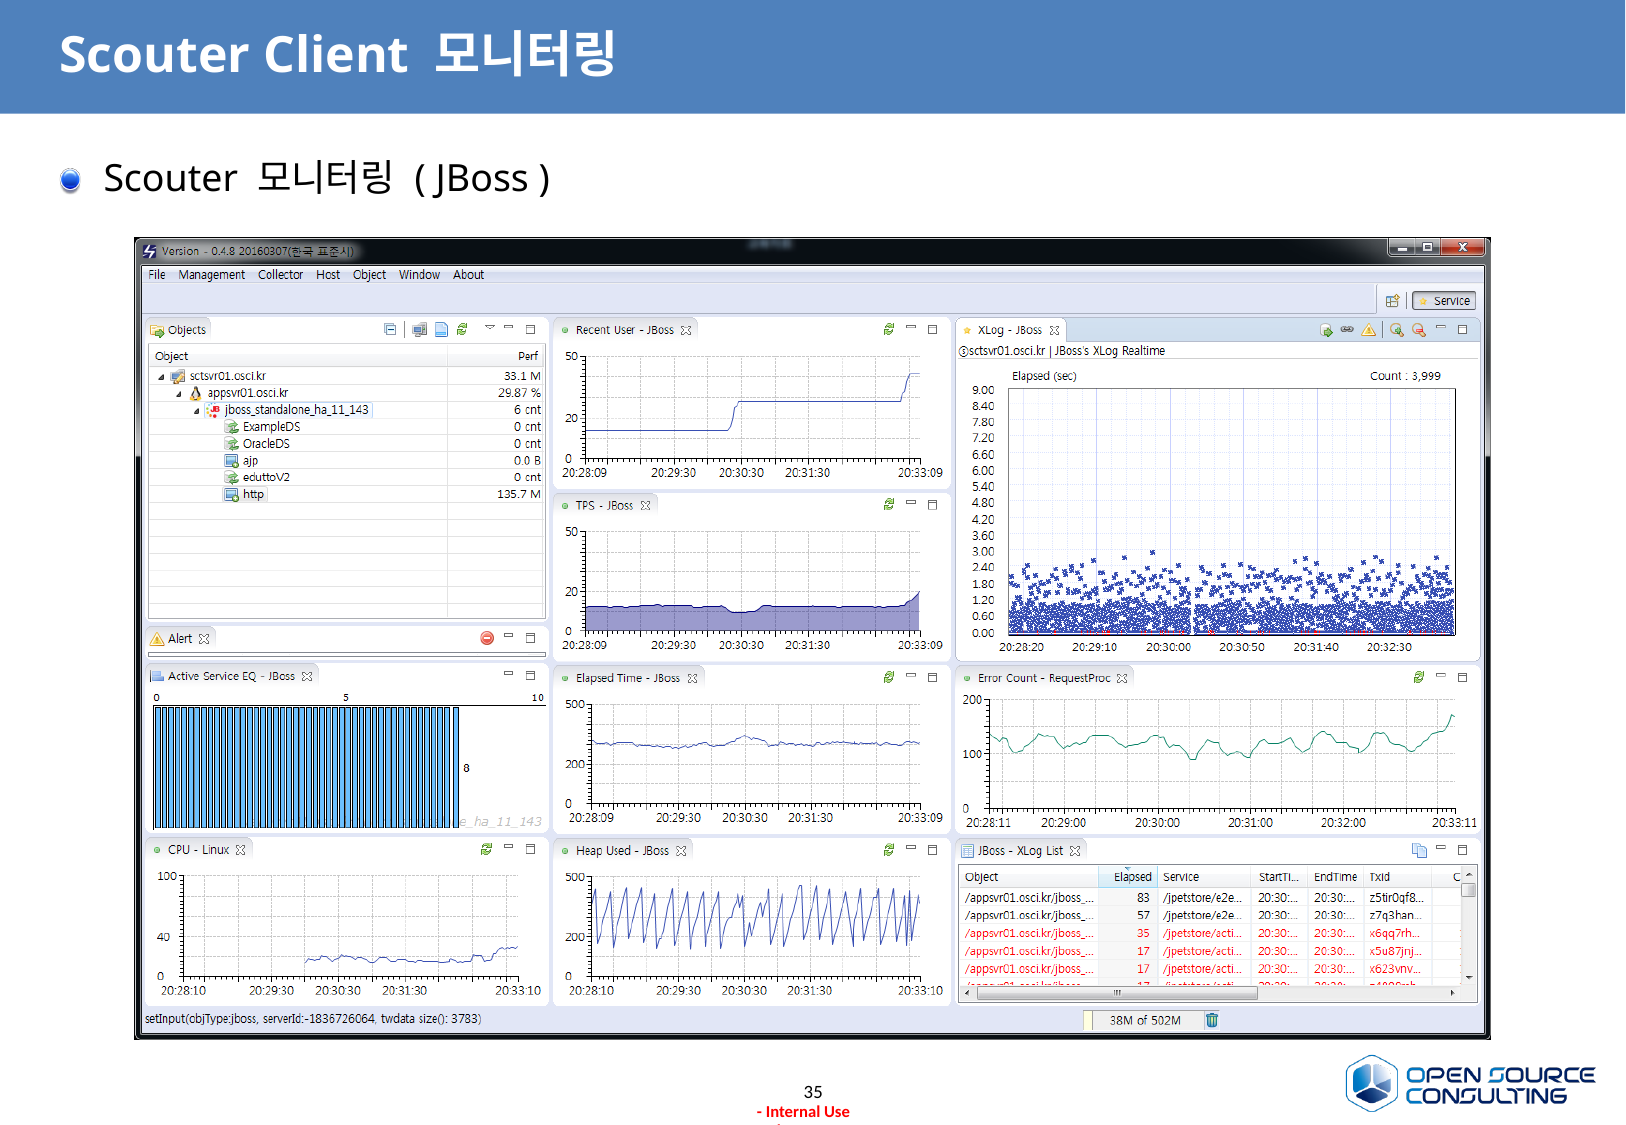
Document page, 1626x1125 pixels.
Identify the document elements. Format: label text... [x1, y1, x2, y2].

picture [1344, 1053, 1597, 1113]
title Scouter Client 모니터링 [57, 22, 1568, 211]
text_box Scouter 모니터링 ( JBoss ) [101, 154, 1532, 200]
picture [133, 237, 1491, 1041]
slide_number 35 - Internal Use Only - [754, 1083, 897, 1125]
text_box [59, 168, 81, 195]
